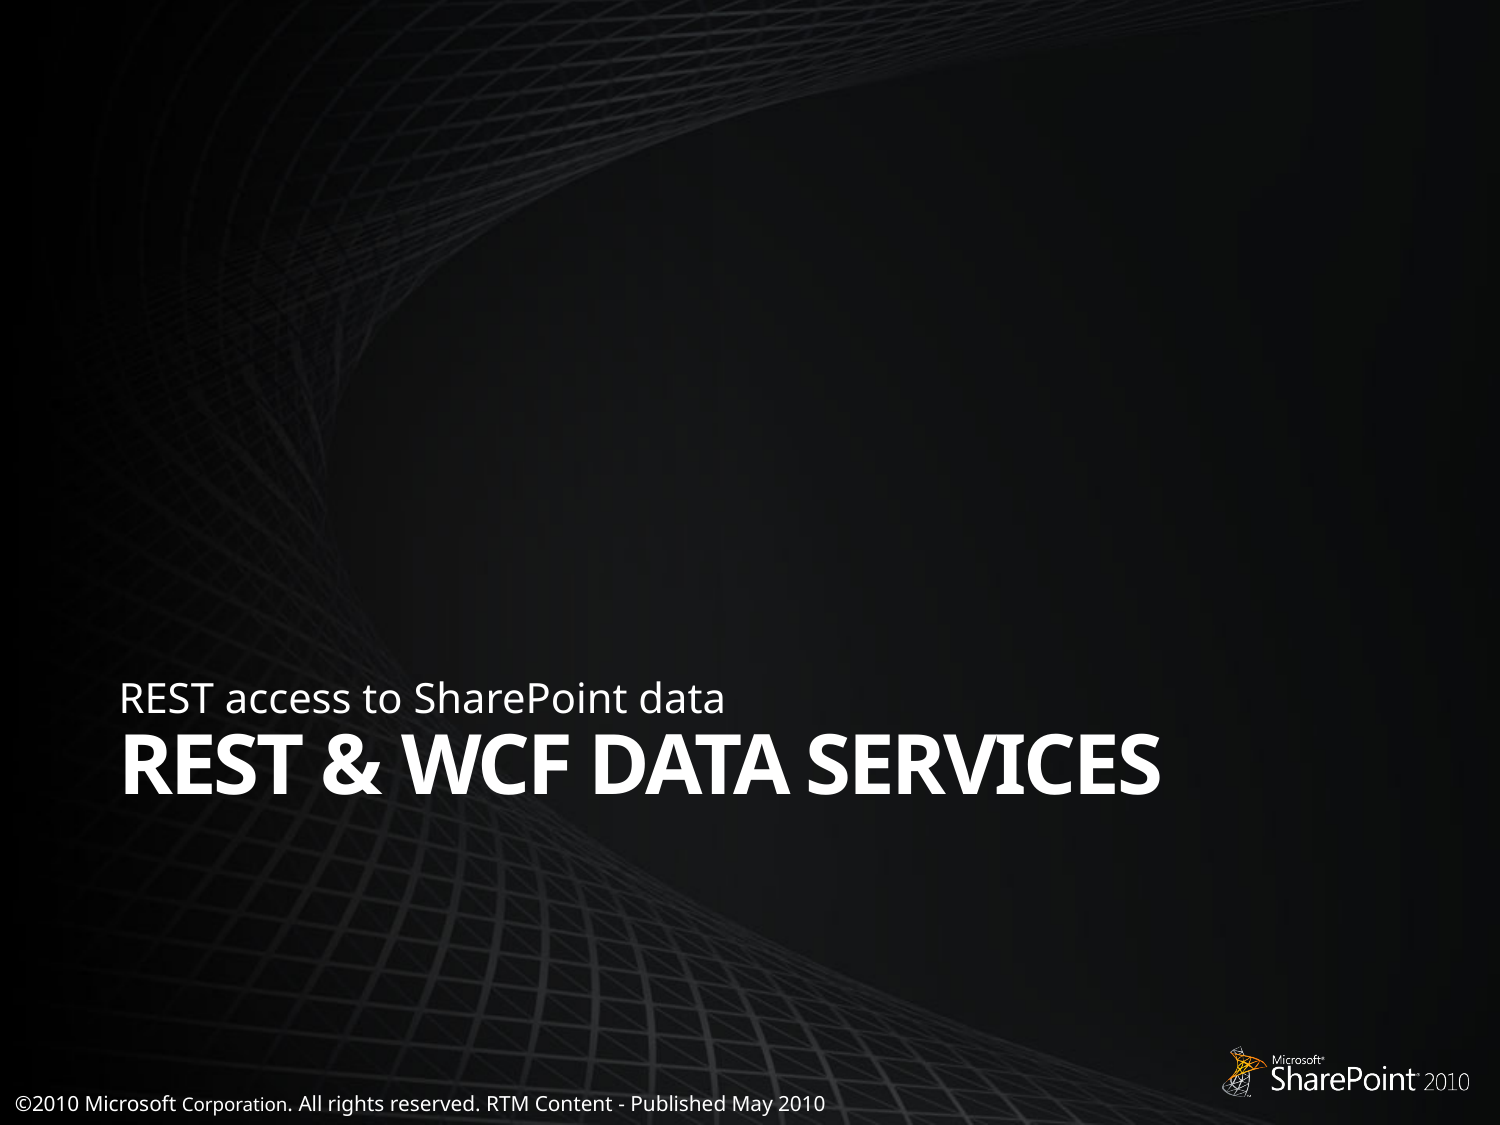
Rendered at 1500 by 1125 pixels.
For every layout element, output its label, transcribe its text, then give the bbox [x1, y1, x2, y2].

picture [0, 0, 1500, 1125]
list REST access to SharePoint data [118, 677, 1394, 723]
title REST & WCF Data Services [118, 723, 1394, 814]
